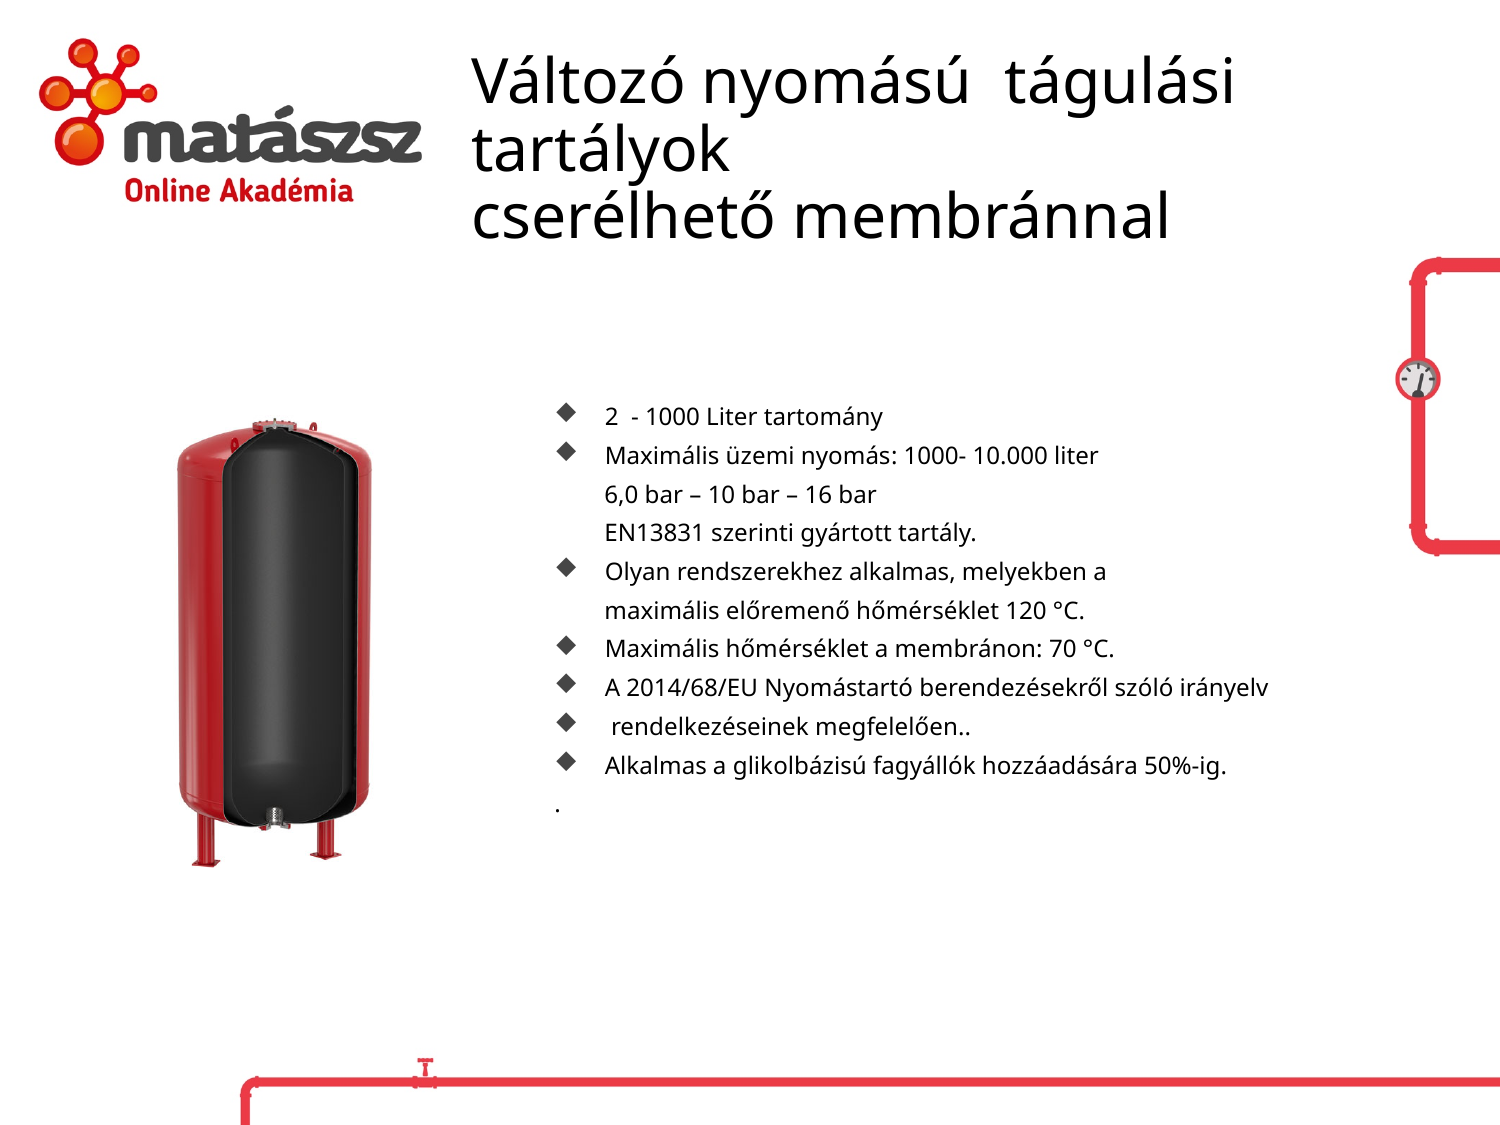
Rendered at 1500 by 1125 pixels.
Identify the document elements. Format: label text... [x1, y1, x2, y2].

title Változó nyomású tágulási tartályok cserélhető membránnal [471, 49, 1434, 267]
picture [0, 0, 1500, 1125]
list 2 - 1000 Liter tartomány Maximális üzemi nyomás: 1000- 10.000 liter 6,0 bar – 10 bar – 16 bar EN13831 szerinti gyártott tartály. Olyan rendszerekhez alkalmas, melyekben a maximális előremenő hőmérséklet 120 °C. Maximális hőmérséklet a membránon: 70 °C. A 2014/68/EU Nyomástartó berendezésekről szóló irányelv rendelkezéseinek megfelelően.. Alkalmas a glikolbázisú fagyállók hozzáadására 50%-ig. . [539, 393, 1338, 859]
